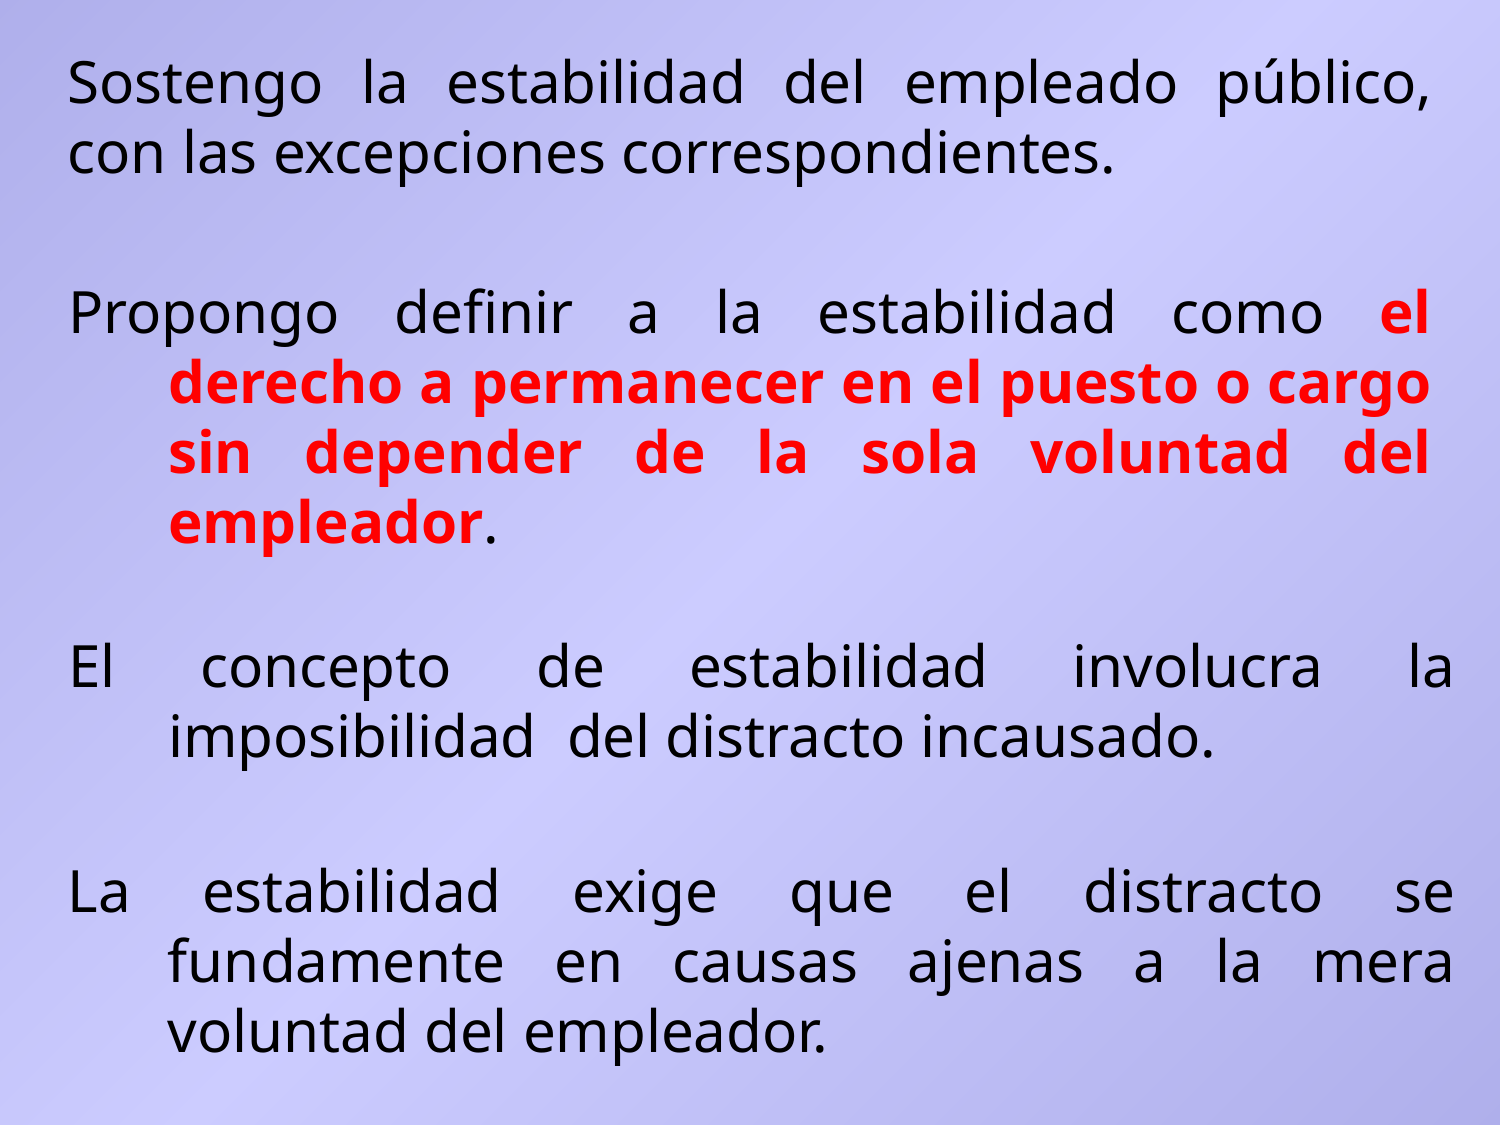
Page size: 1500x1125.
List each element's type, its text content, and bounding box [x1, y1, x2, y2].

text_box Propongo definir a la estabilidad como el derecho a permanecer en el puesto o cargo sin depender de la sola voluntad del empleador. [53, 267, 1447, 539]
text_box El concepto de estabilidad involucra la imposibilidad del distracto incausado. [53, 621, 1471, 811]
text_box Sostengo la estabilidad del empleado público, con las excepciones correspondientes. [53, 38, 1448, 253]
text_box La estabilidad exige que el distracto se fundamente en causas ajenas a la mera voluntad del empleador. [52, 846, 1471, 1035]
